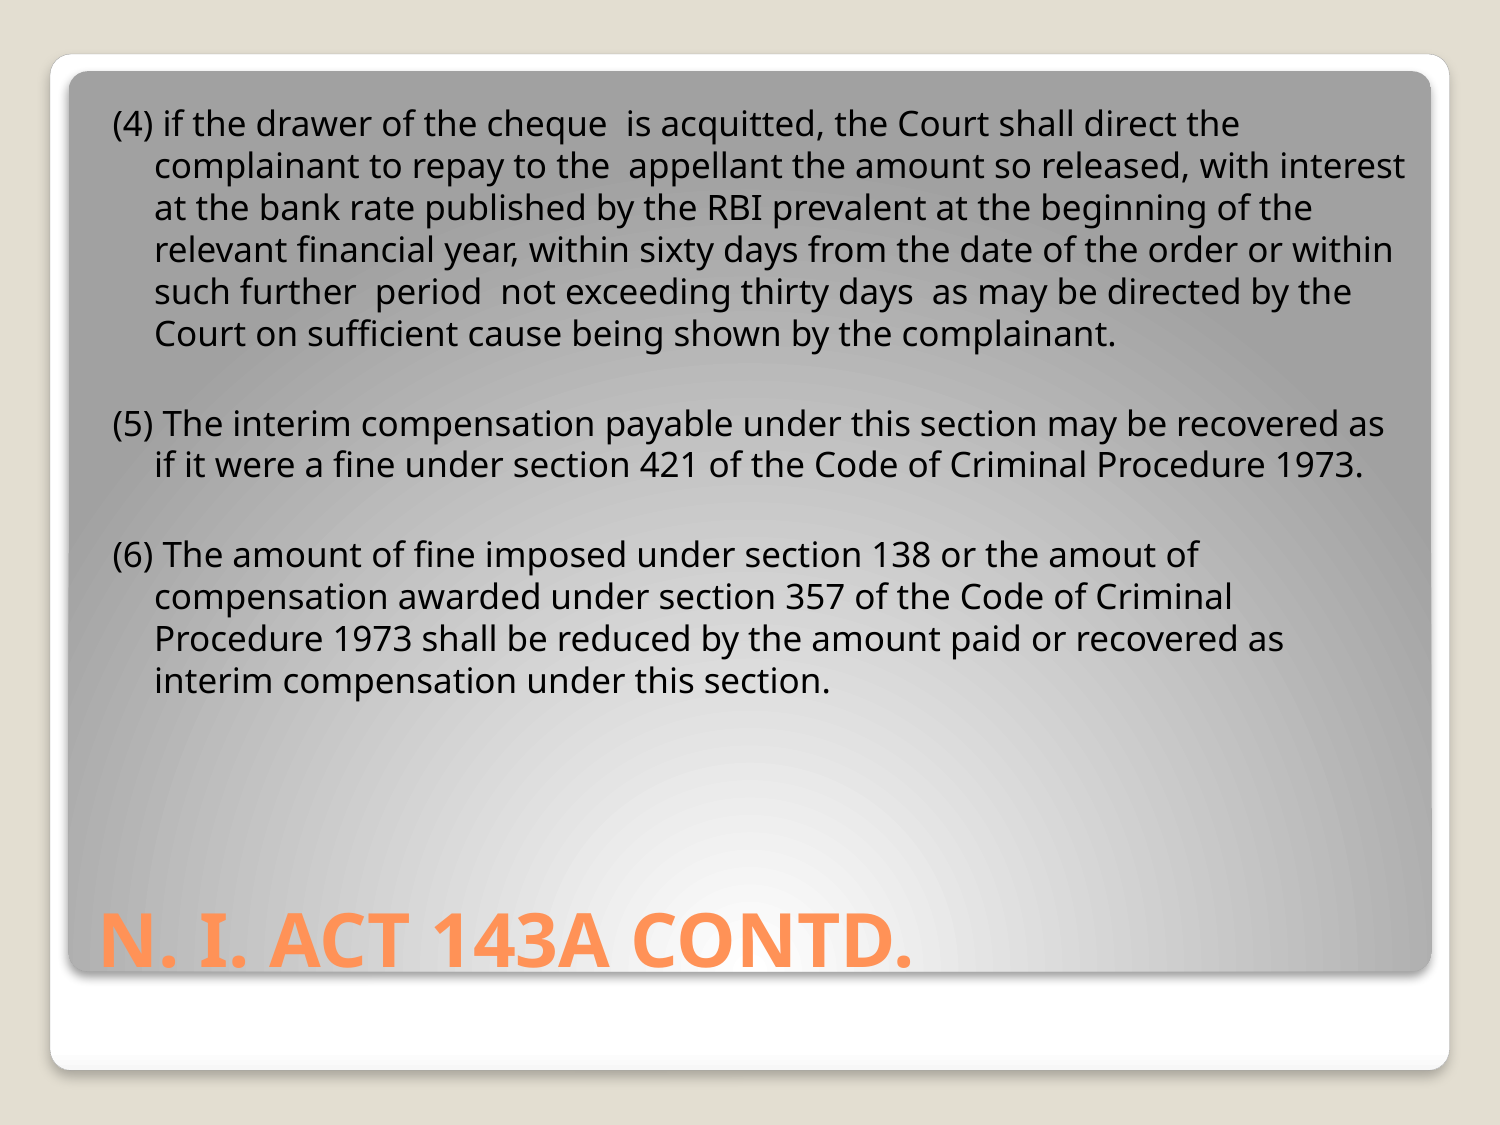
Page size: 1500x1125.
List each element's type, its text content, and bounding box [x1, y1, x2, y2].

title N. I. ACT 143A CONTD. [82, 817, 1425, 990]
list (4) if the drawer of the cheque is acquitted, the Court shall direct the complainant to repay to the appellant the amount so released, with interest at the bank rate published by the RBI prevalent at the beginning of the relevant financial year, within sixty days from the date of the order or within such further period not exceeding thirty days as may be directed by the Court on sufficient cause being shown by the complainant. (5) The interim compensation payable under this section may be recovered as if it were a fine under section 421 of the Code of Criminal Procedure 1973. (6) The amount of fine imposed under section 138 or the amout of compensation awarded under section 357 of the Code of Criminal Procedure 1973 shall be reduced by the amount paid or recovered as interim compensation under this section. [82, 86, 1425, 774]
